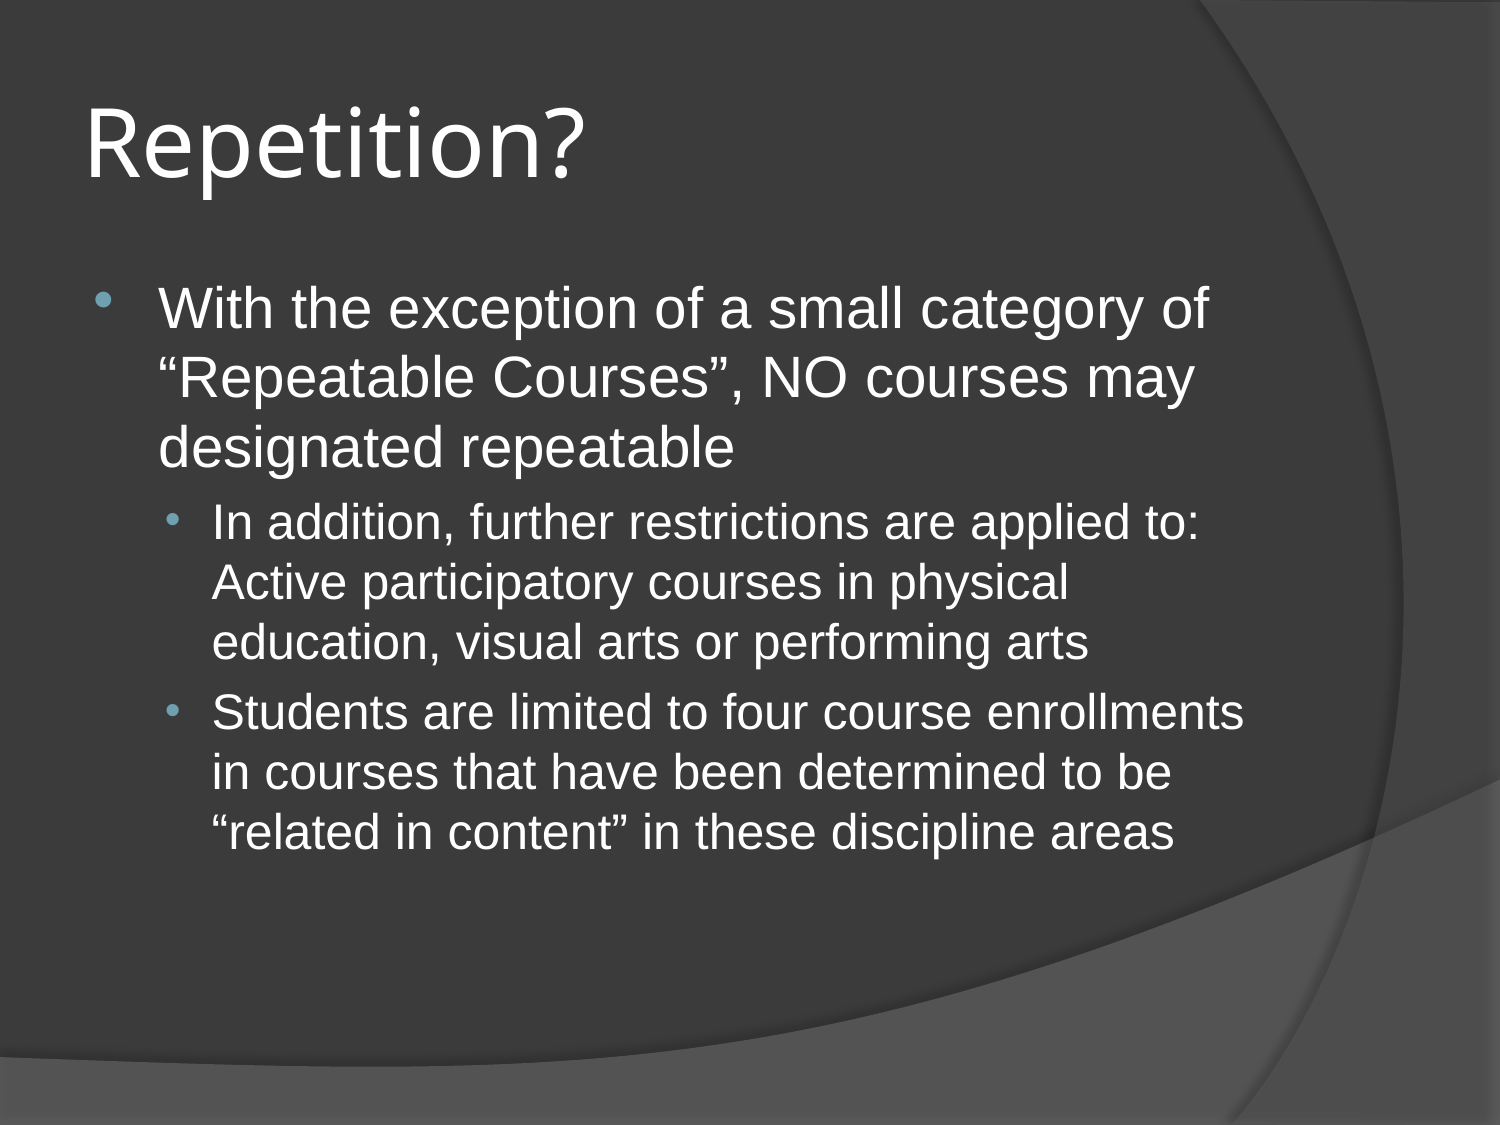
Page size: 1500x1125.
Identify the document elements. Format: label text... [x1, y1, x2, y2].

list With the exception of a small category of “Repeatable Courses”, NO courses may designated repeatable In addition, further restrictions are applied to: Active participatory courses in physical education, visual arts or performing arts Students are limited to four course enrollments in courses that have been determined to be “related in content” in these discipline areas [75, 262, 1300, 1005]
title Repetition? [75, 45, 1300, 233]
